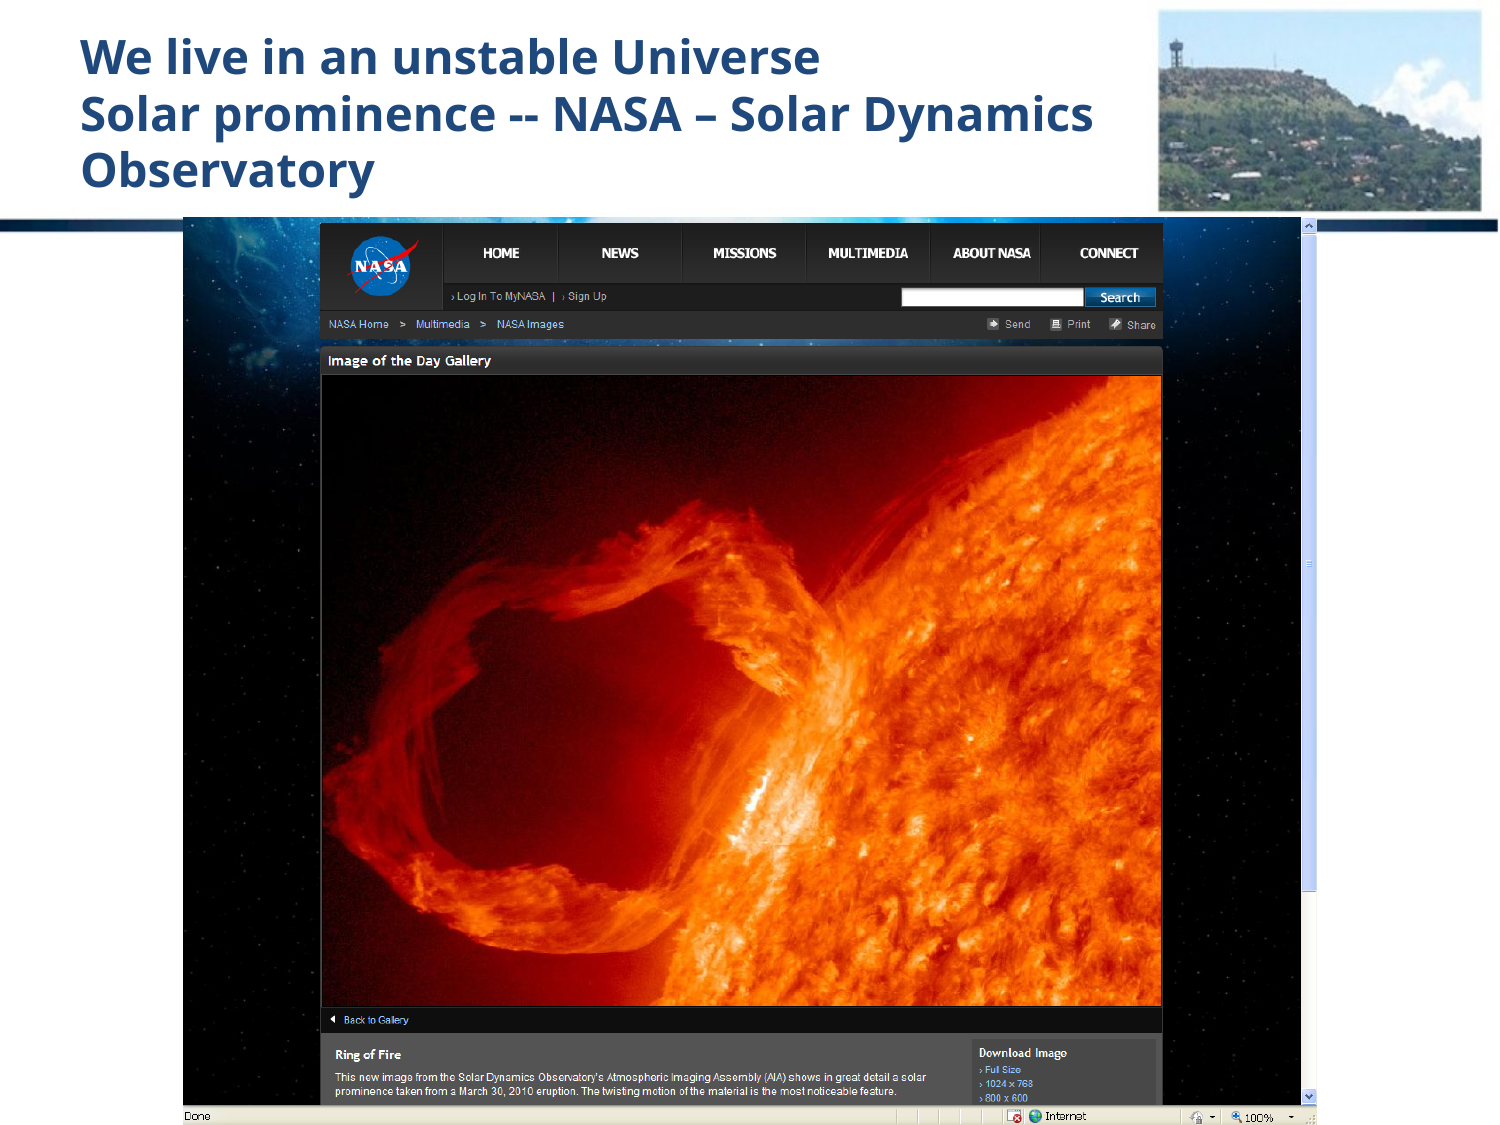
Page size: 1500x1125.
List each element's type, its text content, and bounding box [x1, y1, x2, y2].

title We live in an unstable Universe Solar prominence -- NASA – Solar Dynamics Observatory [64, 19, 1142, 207]
picture [0, 0, 1500, 1125]
